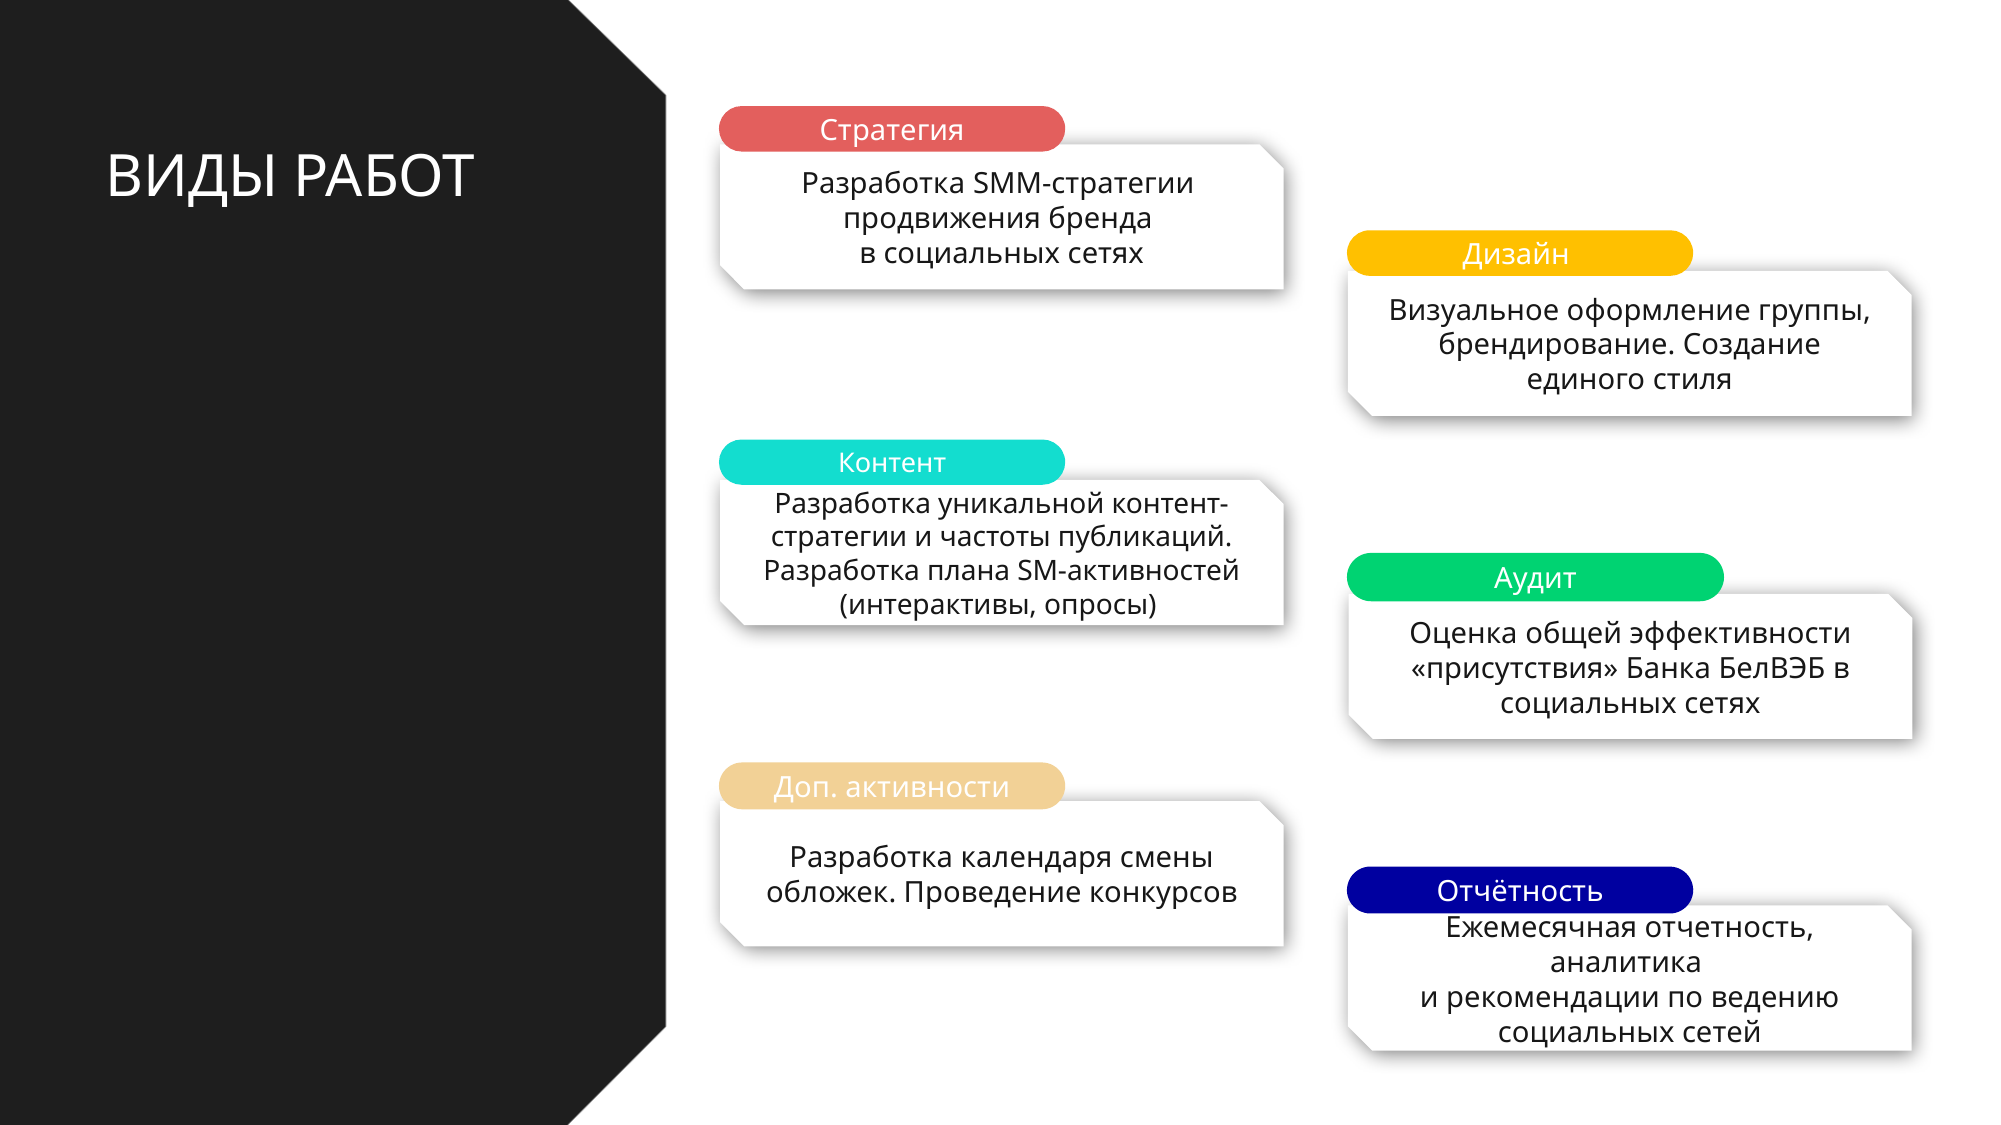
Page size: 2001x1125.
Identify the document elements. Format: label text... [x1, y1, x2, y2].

text_box Дизайн [1346, 230, 1694, 276]
text_box Визуальное оформление группы, брендирование. Создание единого стиля [1346, 269, 1913, 418]
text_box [719, 763, 1284, 947]
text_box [719, 440, 1284, 626]
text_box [1348, 553, 1913, 739]
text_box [719, 107, 1284, 290]
title ВИДЫ РАБОТ [90, 138, 590, 286]
picture [0, 0, 2000, 1125]
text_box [1347, 867, 1912, 1051]
